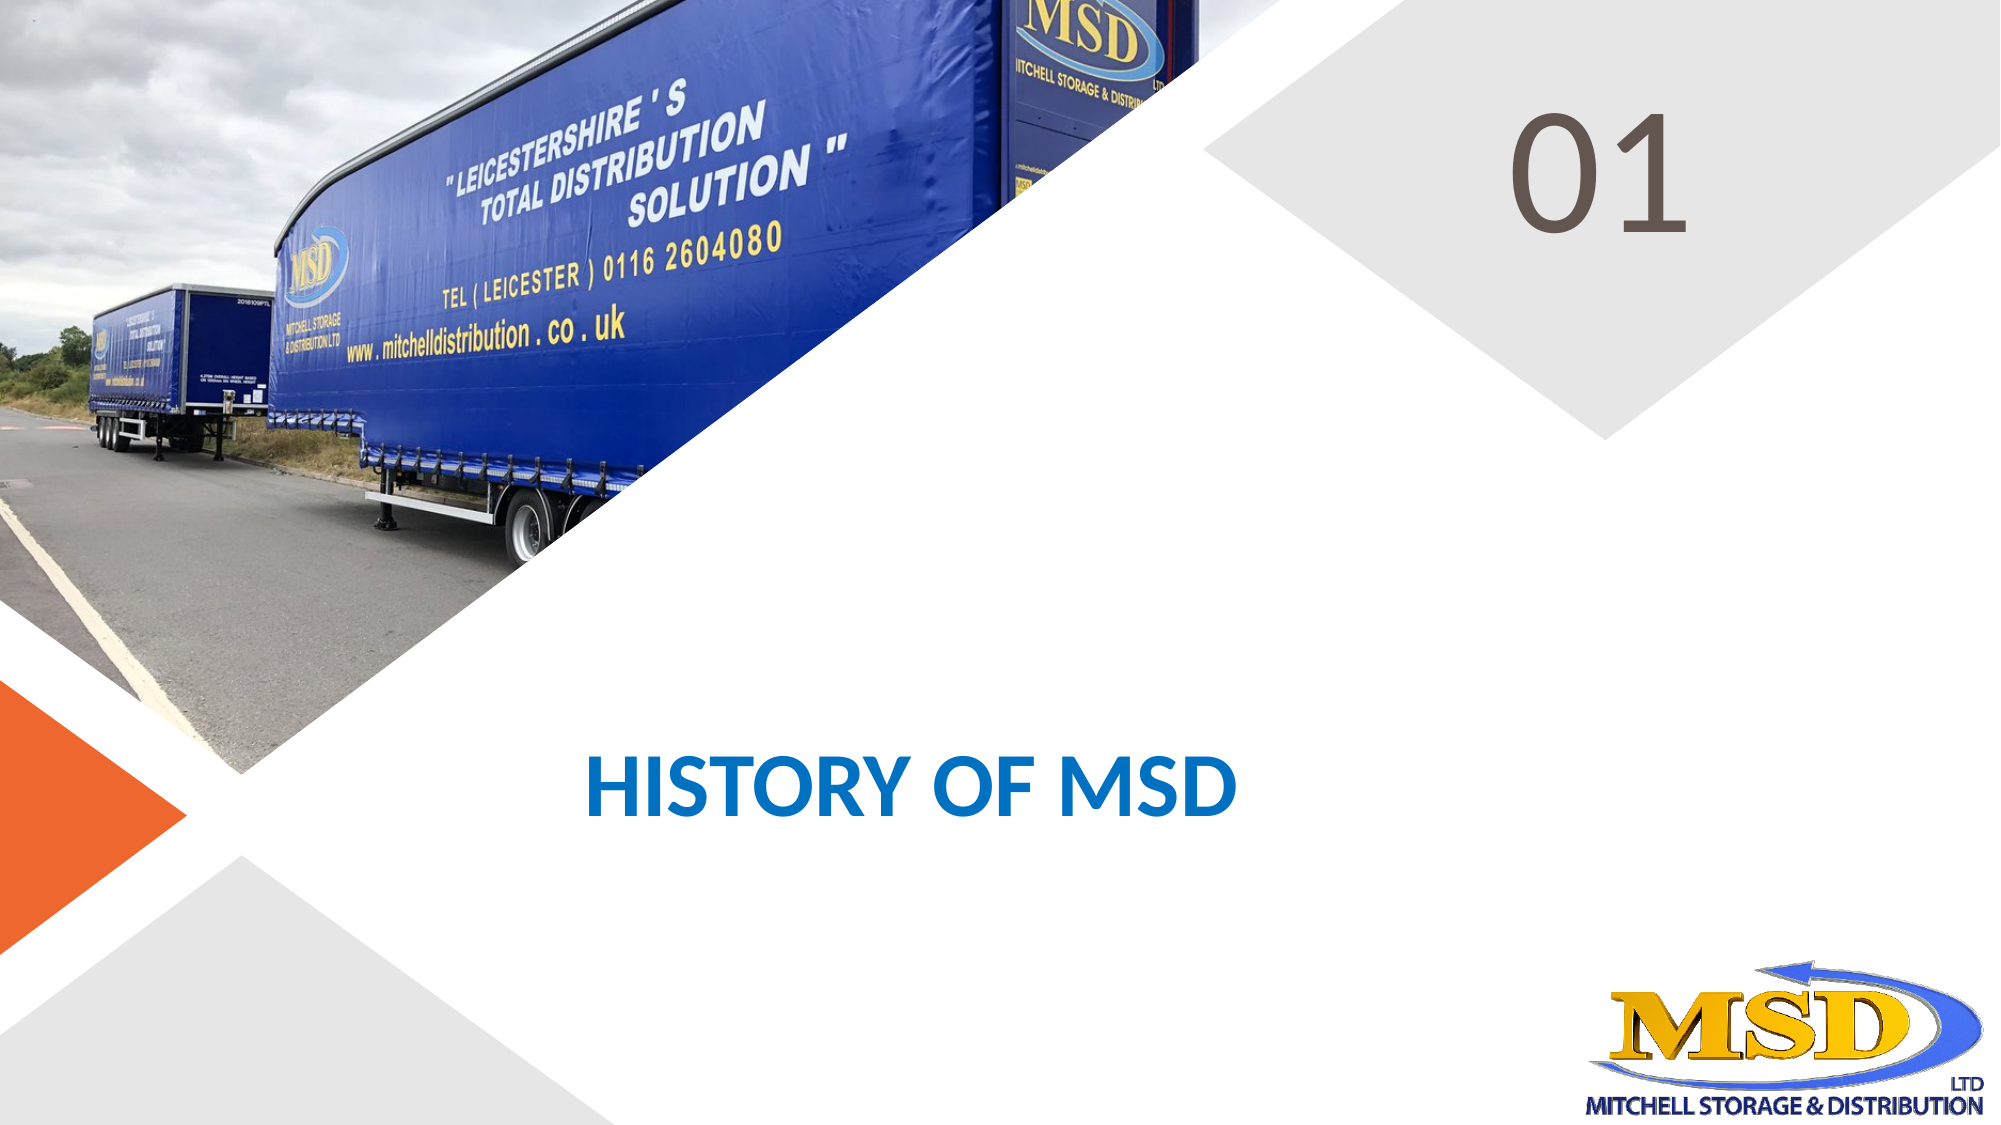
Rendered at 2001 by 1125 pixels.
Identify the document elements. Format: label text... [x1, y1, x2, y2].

list 01 [1312, 38, 1892, 309]
picture [0, 0, 1281, 775]
picture [1573, 948, 2000, 1125]
title History of msd [539, 668, 1923, 844]
